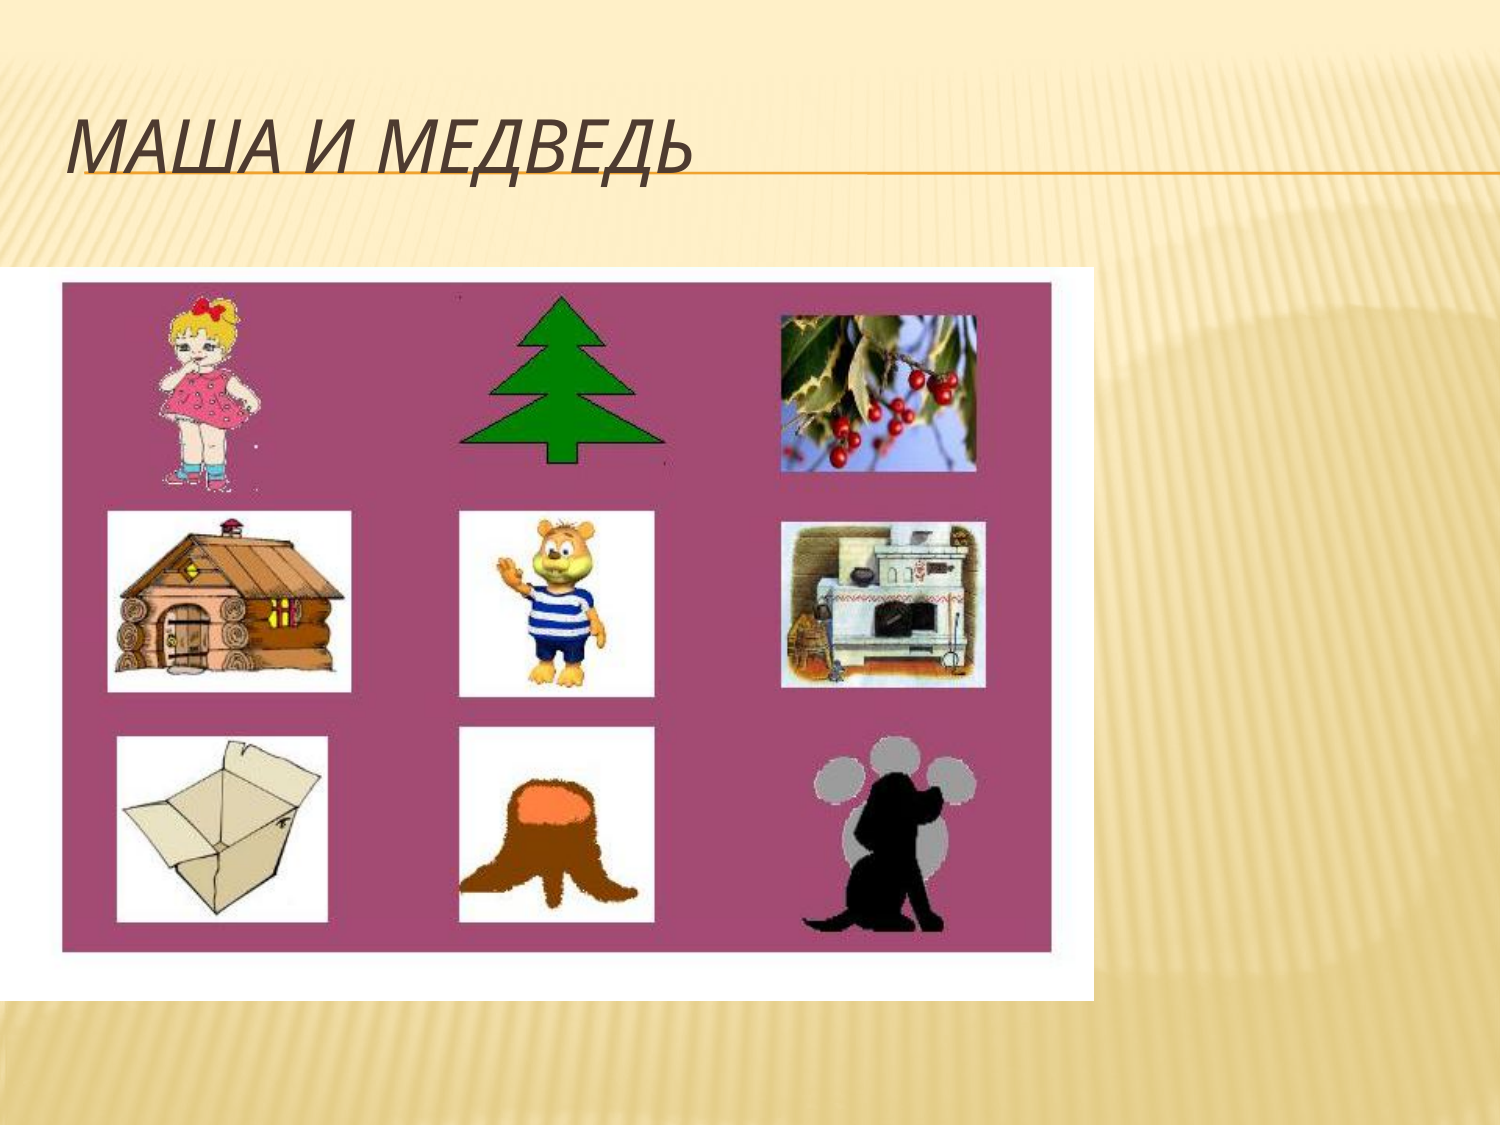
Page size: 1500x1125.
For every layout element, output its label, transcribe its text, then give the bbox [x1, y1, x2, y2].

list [0, 267, 1095, 1001]
title Маша и медведь [49, 75, 1475, 213]
